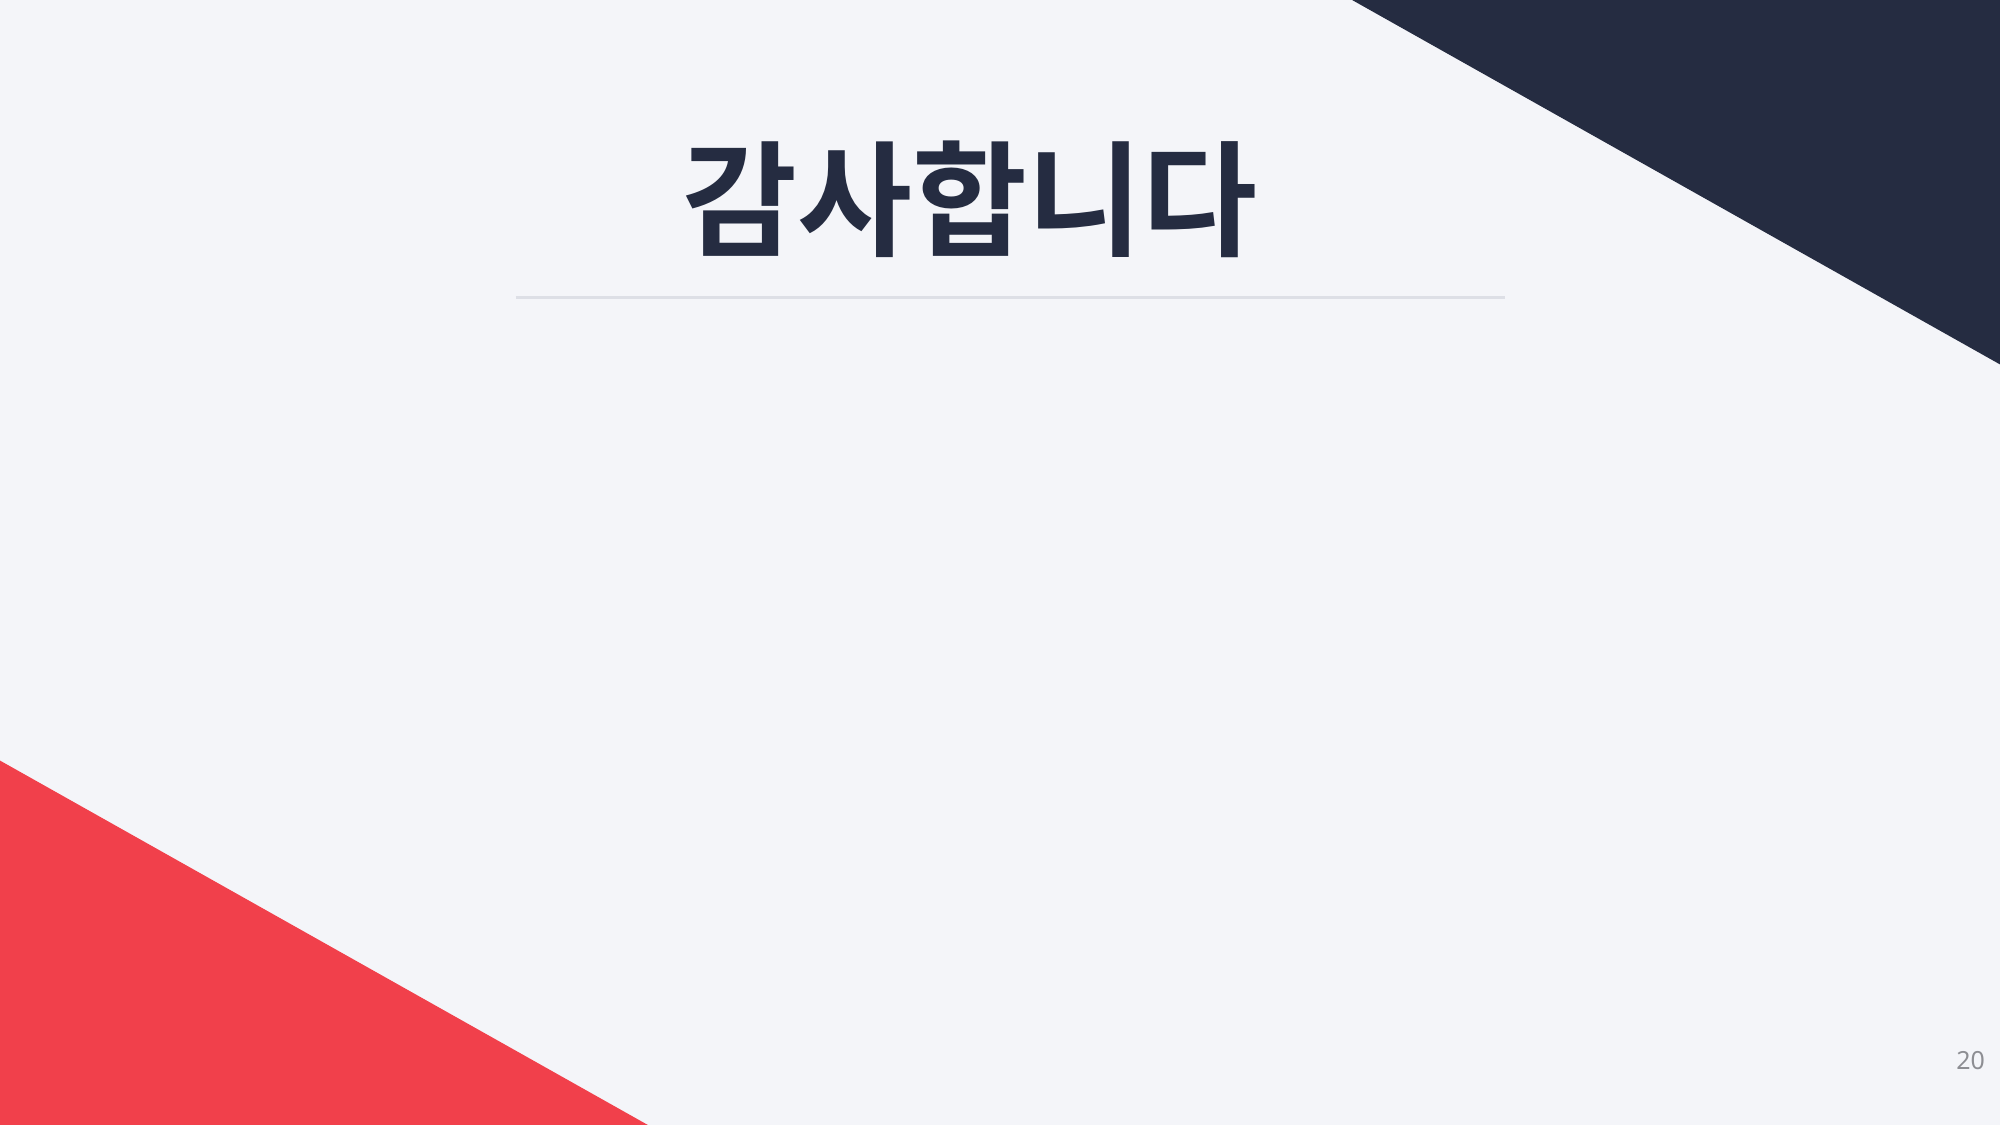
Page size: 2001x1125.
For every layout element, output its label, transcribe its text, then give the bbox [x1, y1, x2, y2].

list 감사합니다 [474, 130, 1465, 287]
slide_number 20 [1837, 1031, 2000, 1092]
